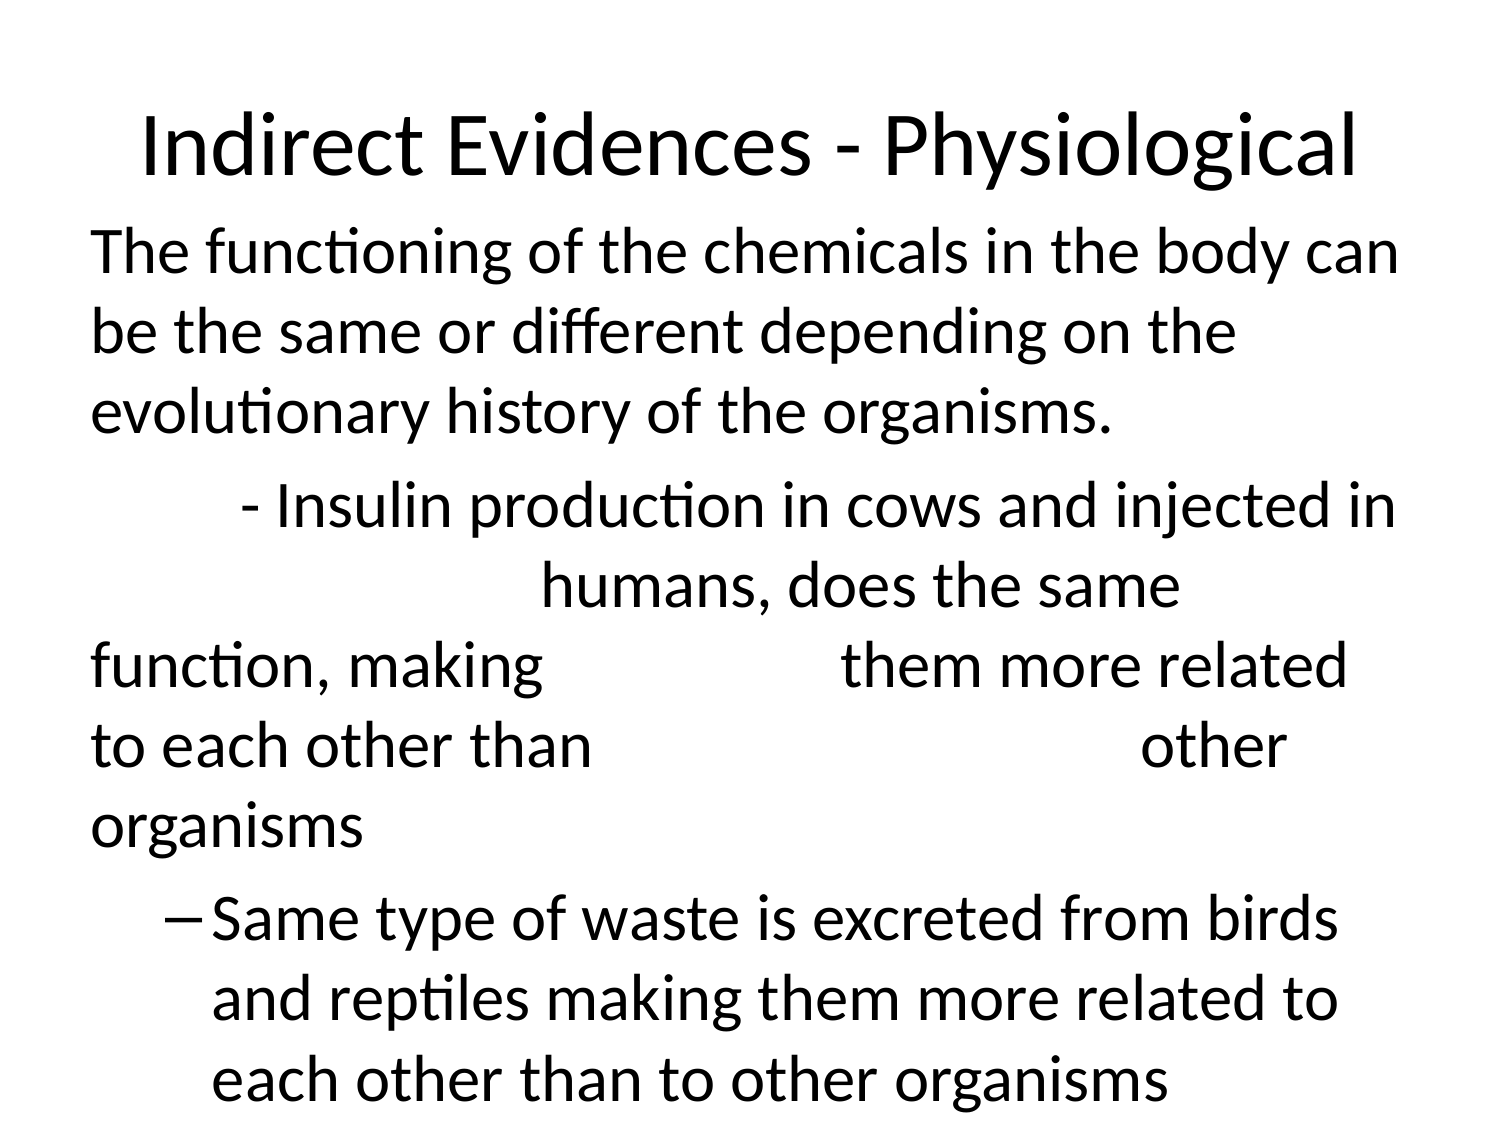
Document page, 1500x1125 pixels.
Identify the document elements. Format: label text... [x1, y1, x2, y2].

list The functioning of the chemicals in the body can be the same or different depending on the evolutionary history of the organisms. - Insulin production in cows and injected in humans, does the same function, making them more related to each other than other organisms Same type of waste is excreted from birds and reptiles making them more related to each other than to other organisms [75, 199, 1425, 1125]
title Indirect Evidences - Physiological [75, 45, 1425, 199]
